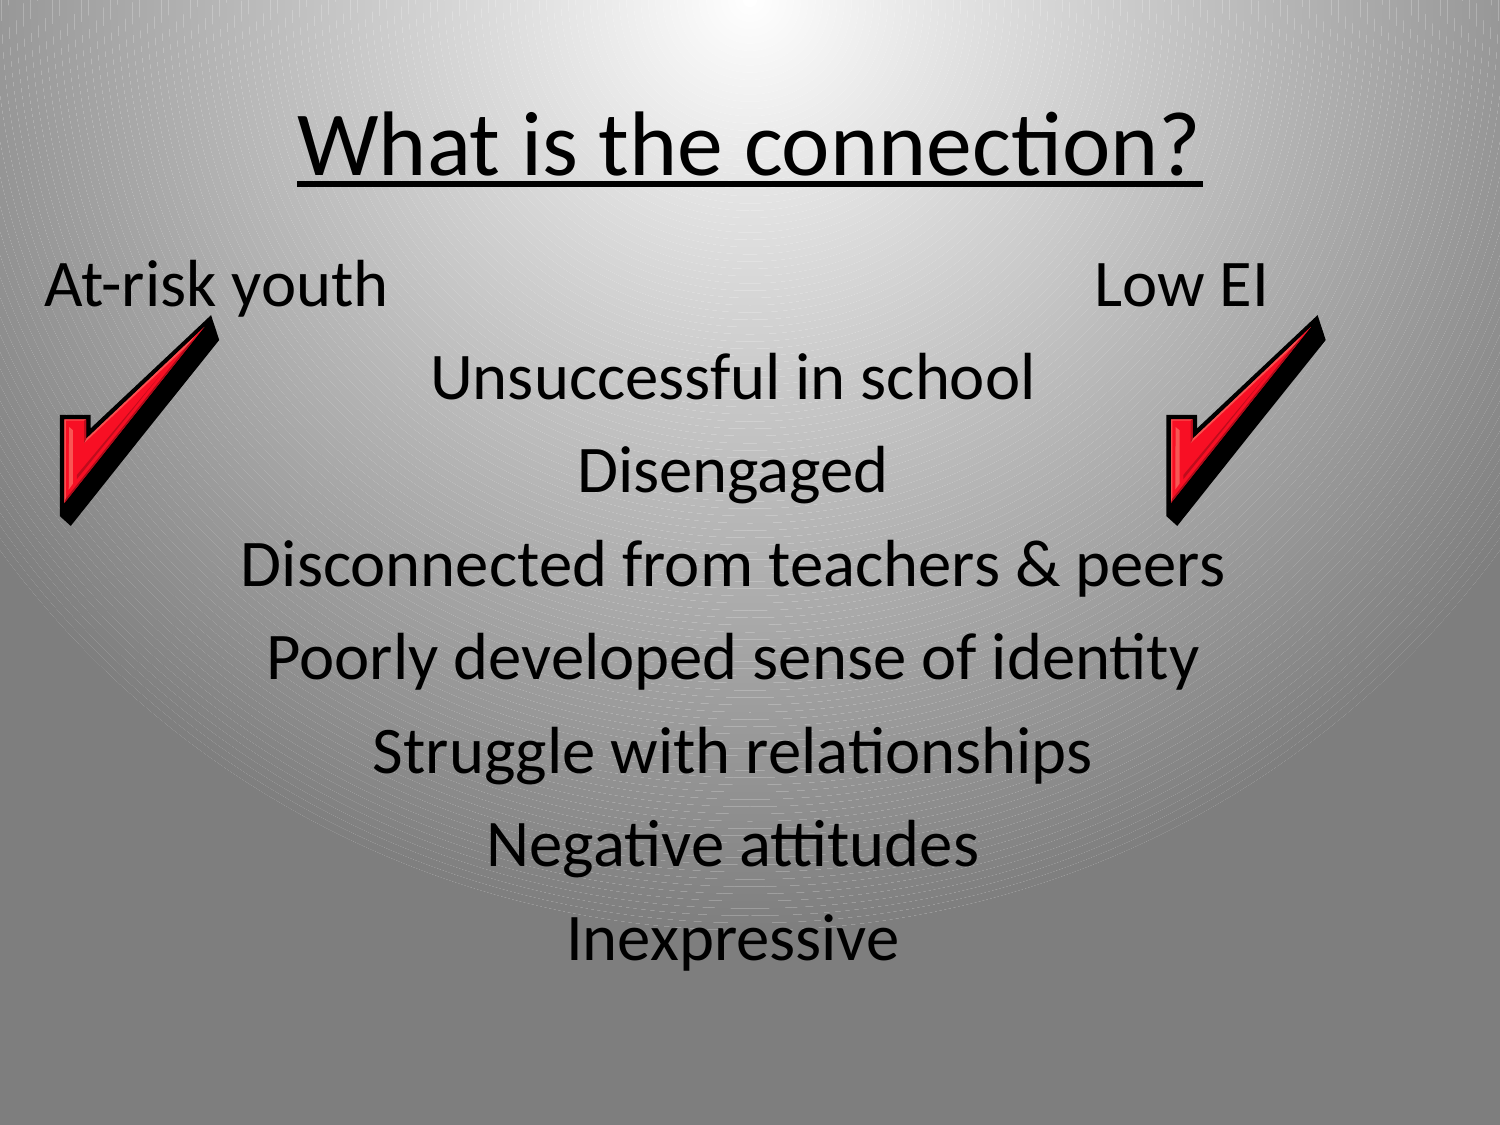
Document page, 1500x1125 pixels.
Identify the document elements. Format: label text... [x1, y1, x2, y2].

picture [58, 314, 221, 527]
picture [1165, 314, 1327, 527]
list At-risk youth Low EI Unsuccessful in school Disengaged Disconnected from teachers & peers Poorly developed sense of identity Struggle with relationships Negative attitudes Inexpressive [29, 231, 1437, 1083]
title What is the connection? [75, 45, 1425, 231]
